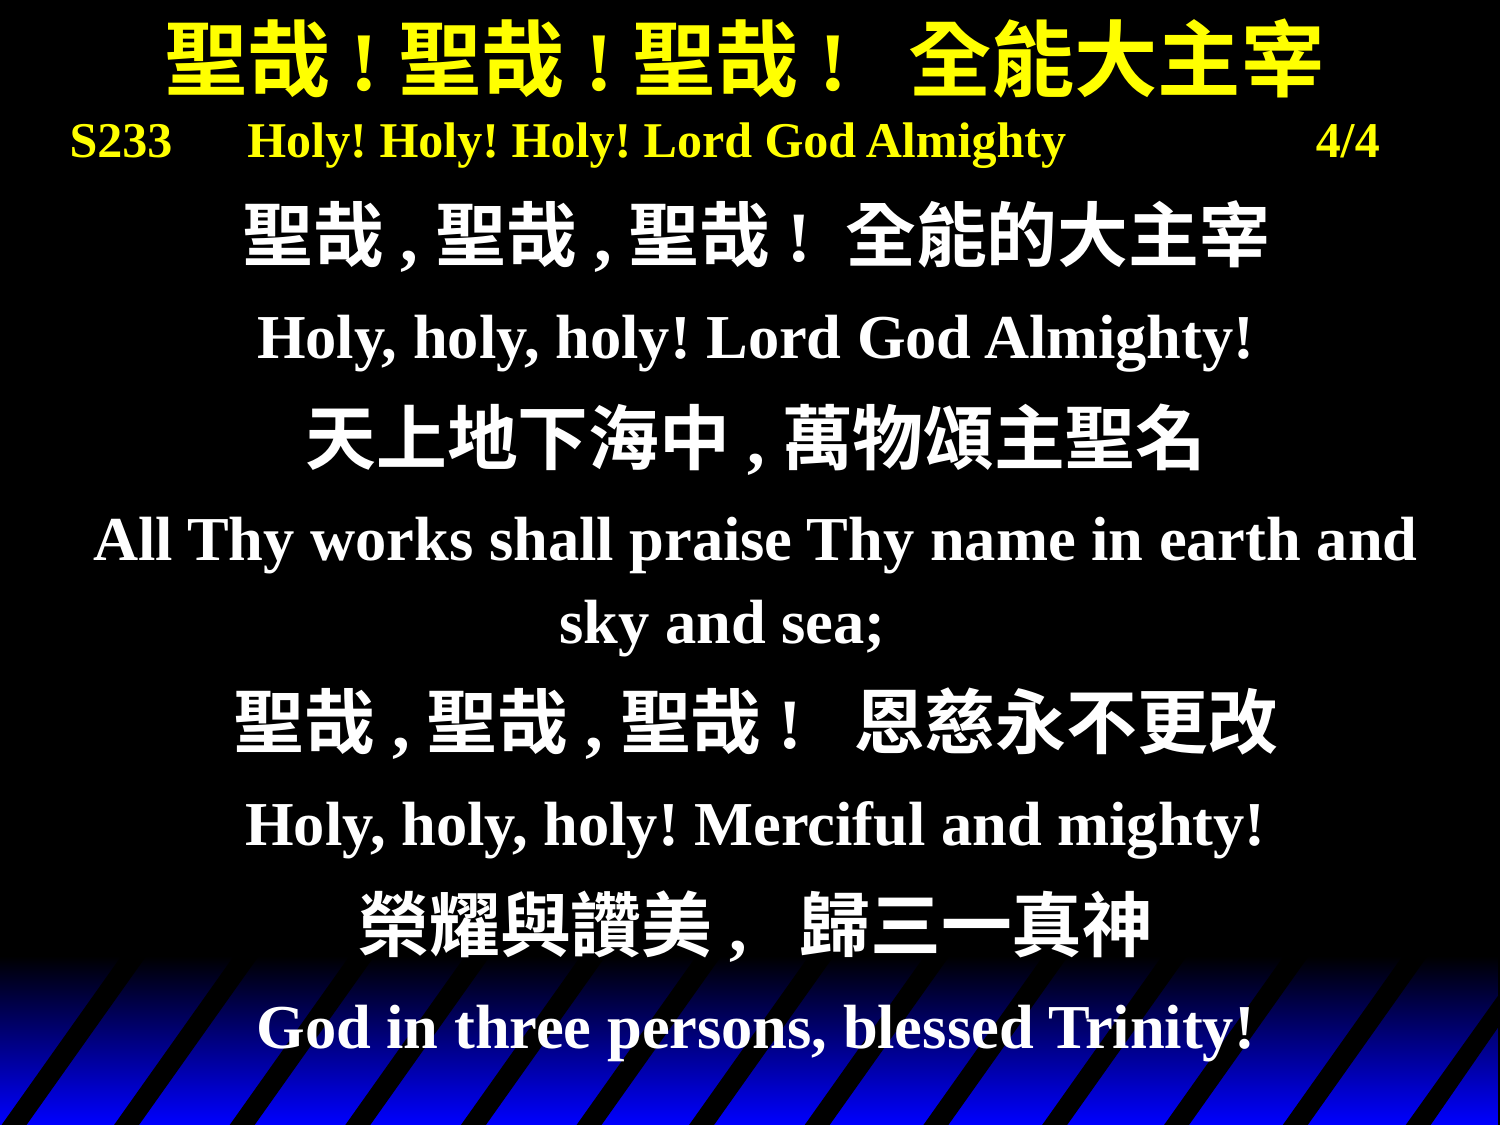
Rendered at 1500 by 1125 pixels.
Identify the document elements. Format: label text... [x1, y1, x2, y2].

title 聖哉!聖哉!聖哉! 全能大主宰 S233 Holy! Holy! Holy! Lord God Almighty 4/4 [49, 12, 1401, 163]
list 聖哉,聖哉,聖哉! 全能的大主宰 Holy, holy, holy! Lord God Almighty! 天上地下海中,萬物頌主聖名 All Thy works shall praise Thy name in earth and sky and sea; 聖哉,聖哉,聖哉! 恩慈永不更改 Holy, holy, holy! Merciful and mighty! 榮耀與讚美, 歸三一真神 God in three persons, blessed Trinity! [37, 174, 1476, 1101]
